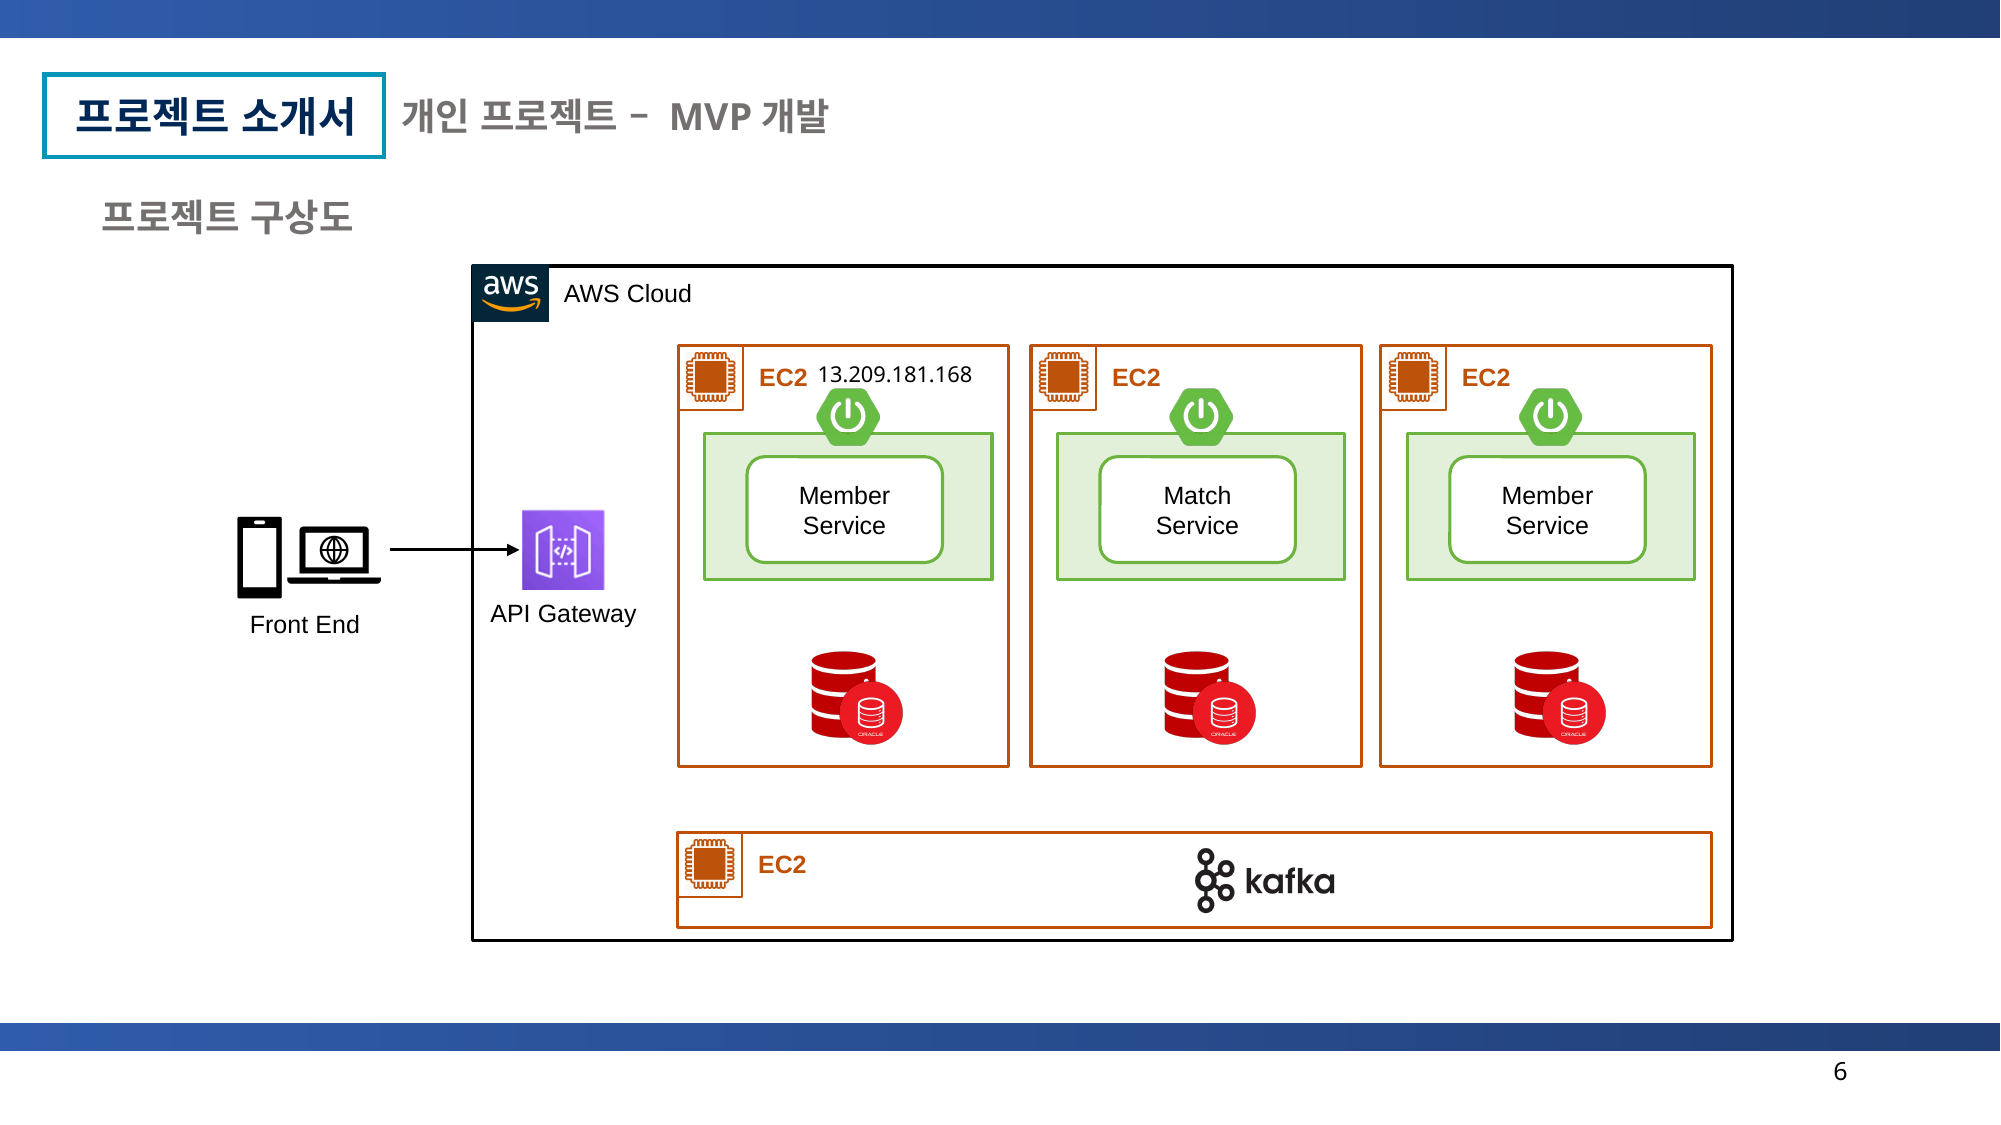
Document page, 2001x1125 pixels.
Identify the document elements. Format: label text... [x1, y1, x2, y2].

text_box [1030, 345, 1096, 411]
text_box [743, 344, 1011, 354]
text_box [675, 830, 1713, 929]
text_box [44, 74, 384, 158]
text_box 프로젝트 구상도 [86, 163, 1487, 224]
text_box Front End [235, 609, 376, 646]
text_box EC2 [747, 841, 823, 886]
text_box Match Service [1097, 454, 1298, 565]
picture [1518, 388, 1584, 447]
picture [1168, 388, 1234, 447]
picture [519, 509, 609, 591]
text_box EC2 [1101, 354, 1176, 399]
text_box 개인 프로젝트 – MVP개발 [386, 77, 1102, 153]
text_box [1029, 344, 1363, 769]
slide_number 6 [1412, 1042, 1863, 1103]
text_box EC2 [1450, 354, 1526, 399]
text_box [1379, 344, 1713, 769]
picture [815, 388, 881, 447]
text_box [789, 640, 907, 749]
text_box API Gateway [475, 590, 652, 635]
picture [471, 264, 549, 322]
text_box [677, 345, 744, 411]
text_box AWS Cloud [553, 270, 708, 315]
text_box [677, 832, 743, 898]
picture [1190, 843, 1339, 918]
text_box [1380, 345, 1446, 411]
text_box [676, 395, 1011, 769]
text_box Member Service [744, 454, 945, 565]
text_box 13.209.181.168 [802, 353, 1015, 395]
text_box [471, 264, 1735, 943]
text_box EC2 [748, 354, 810, 399]
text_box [1142, 640, 1260, 749]
text_box Member Service [1447, 454, 1648, 565]
picture [215, 506, 383, 604]
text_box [1492, 640, 1610, 749]
